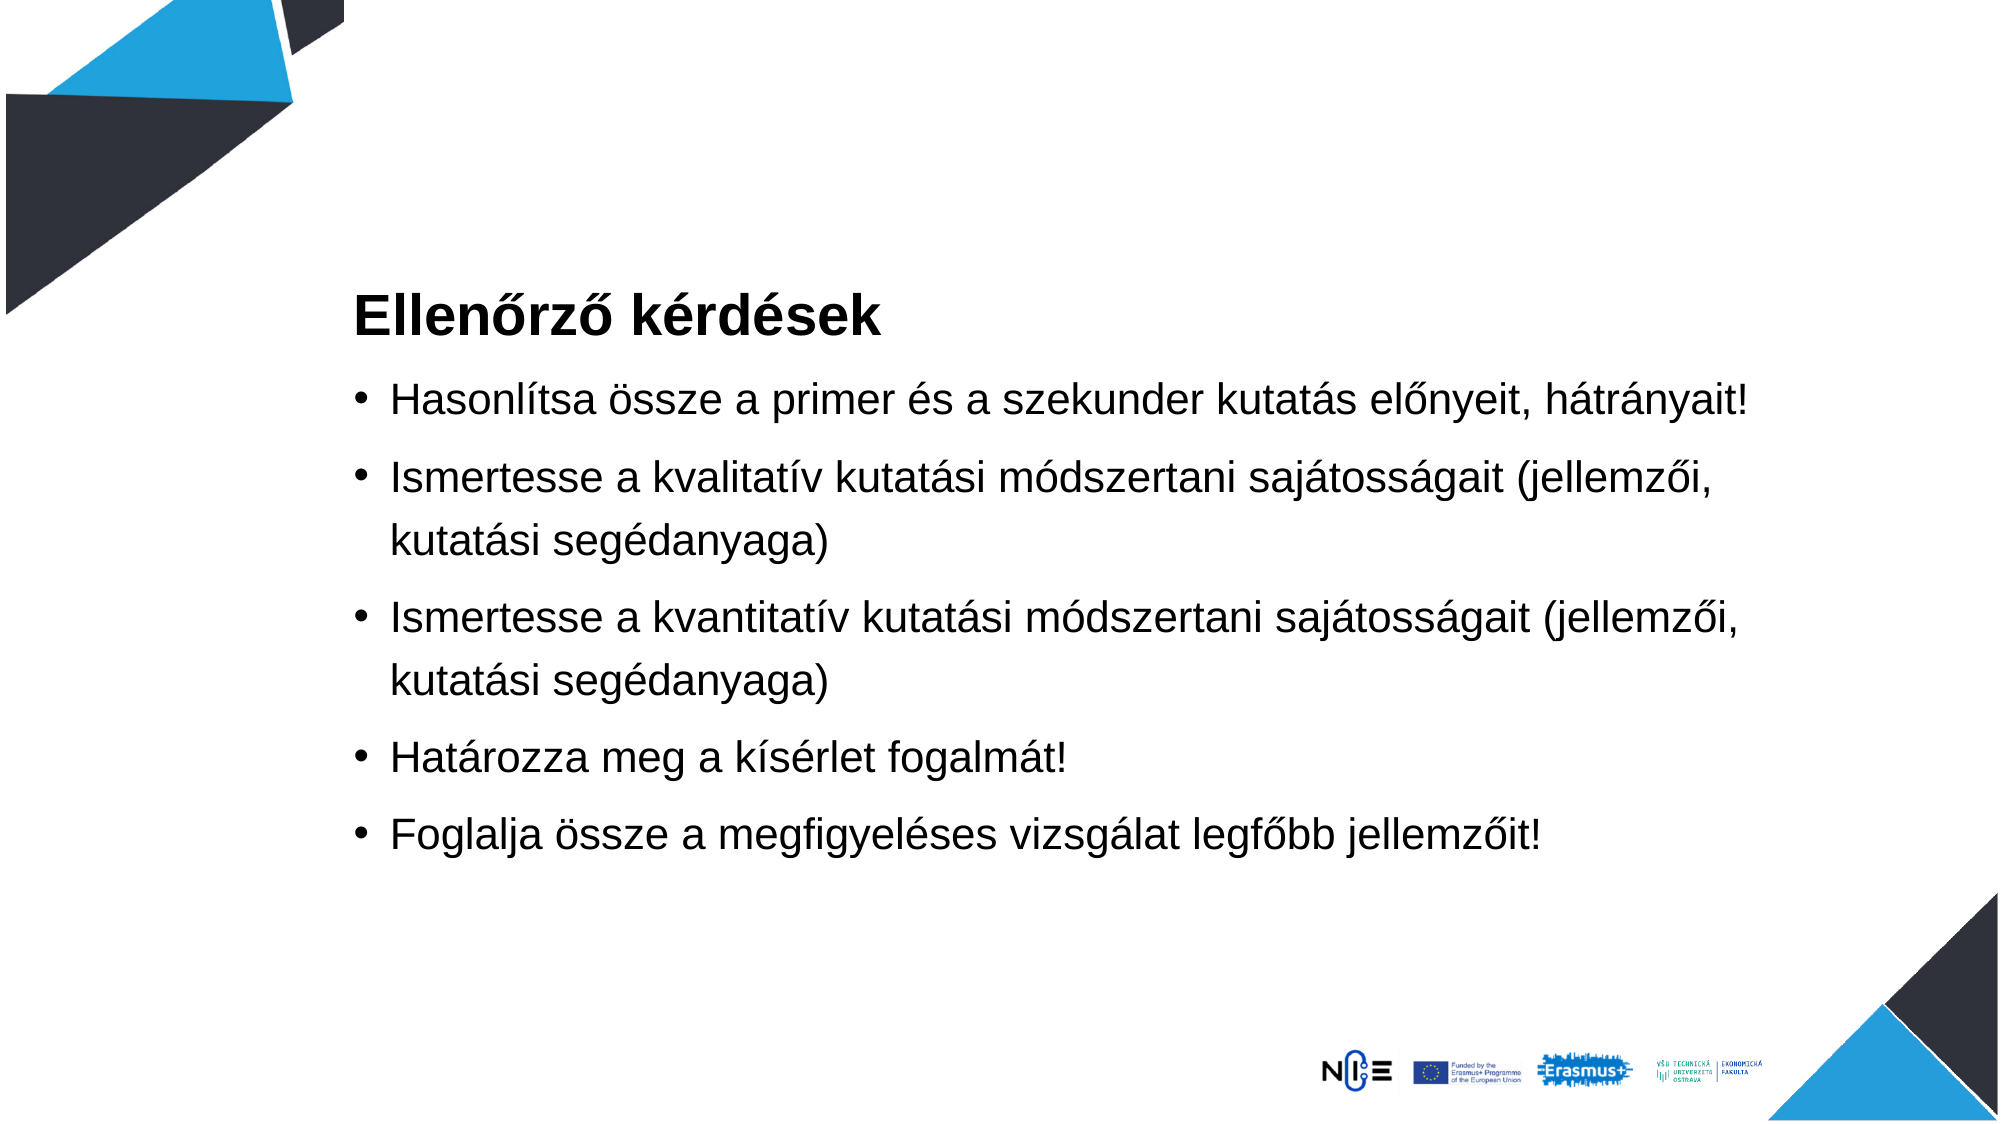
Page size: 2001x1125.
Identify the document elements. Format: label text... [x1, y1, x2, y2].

picture [1308, 888, 2000, 1125]
picture [6, 0, 344, 318]
list Ellenőrző kérdések Hasonlítsa össze a primer és a szekunder kutatás előnyeit, hátrányait! Ismertesse a kvalitatív kutatási módszertani sajátosságait (jellemzői, kutatási segédanyaga) Ismertesse a kvantitatív kutatási módszertani sajátosságait (jellemzői, kutatási segédanyaga) Határozza meg a kísérlet fogalmát! Foglalja össze a megfigyeléses vizsgálat legfőbb jellemzőit! [338, 255, 1851, 874]
